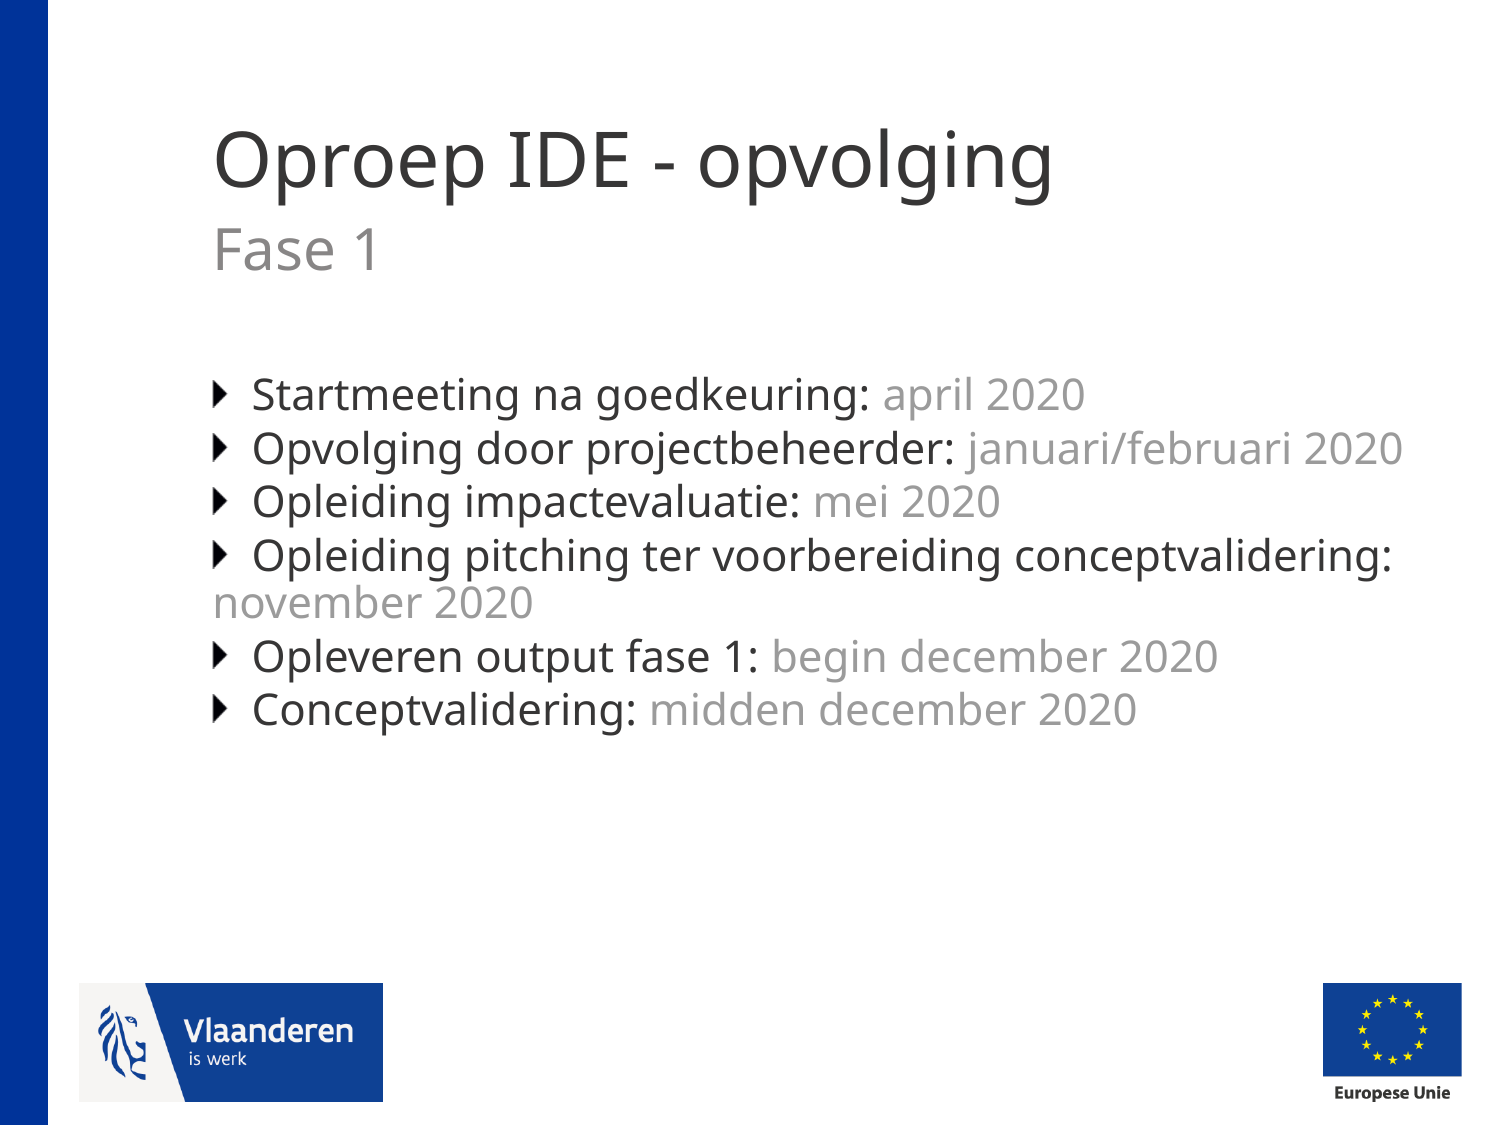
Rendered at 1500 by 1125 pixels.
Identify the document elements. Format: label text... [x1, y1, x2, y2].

picture [1323, 983, 1462, 1102]
title Oproep IDE - opvolging Fase 1 [212, 124, 1430, 308]
picture [212, 487, 252, 515]
picture [212, 433, 252, 462]
picture [212, 540, 252, 569]
picture [212, 380, 252, 408]
list Startmeeting na goedkeuring: april 2020 Opvolging door projectbeheerder: januari/februari 2020 Opleiding impactevaluatie: mei 2020 Opleiding pitching ter voorbereiding conceptvalidering: november 2020 Opleveren output fase 1: begin december 2020 Conceptvalidering: midden december 2020 [212, 314, 1430, 958]
picture [212, 694, 252, 723]
picture [212, 641, 252, 669]
picture [79, 983, 383, 1102]
